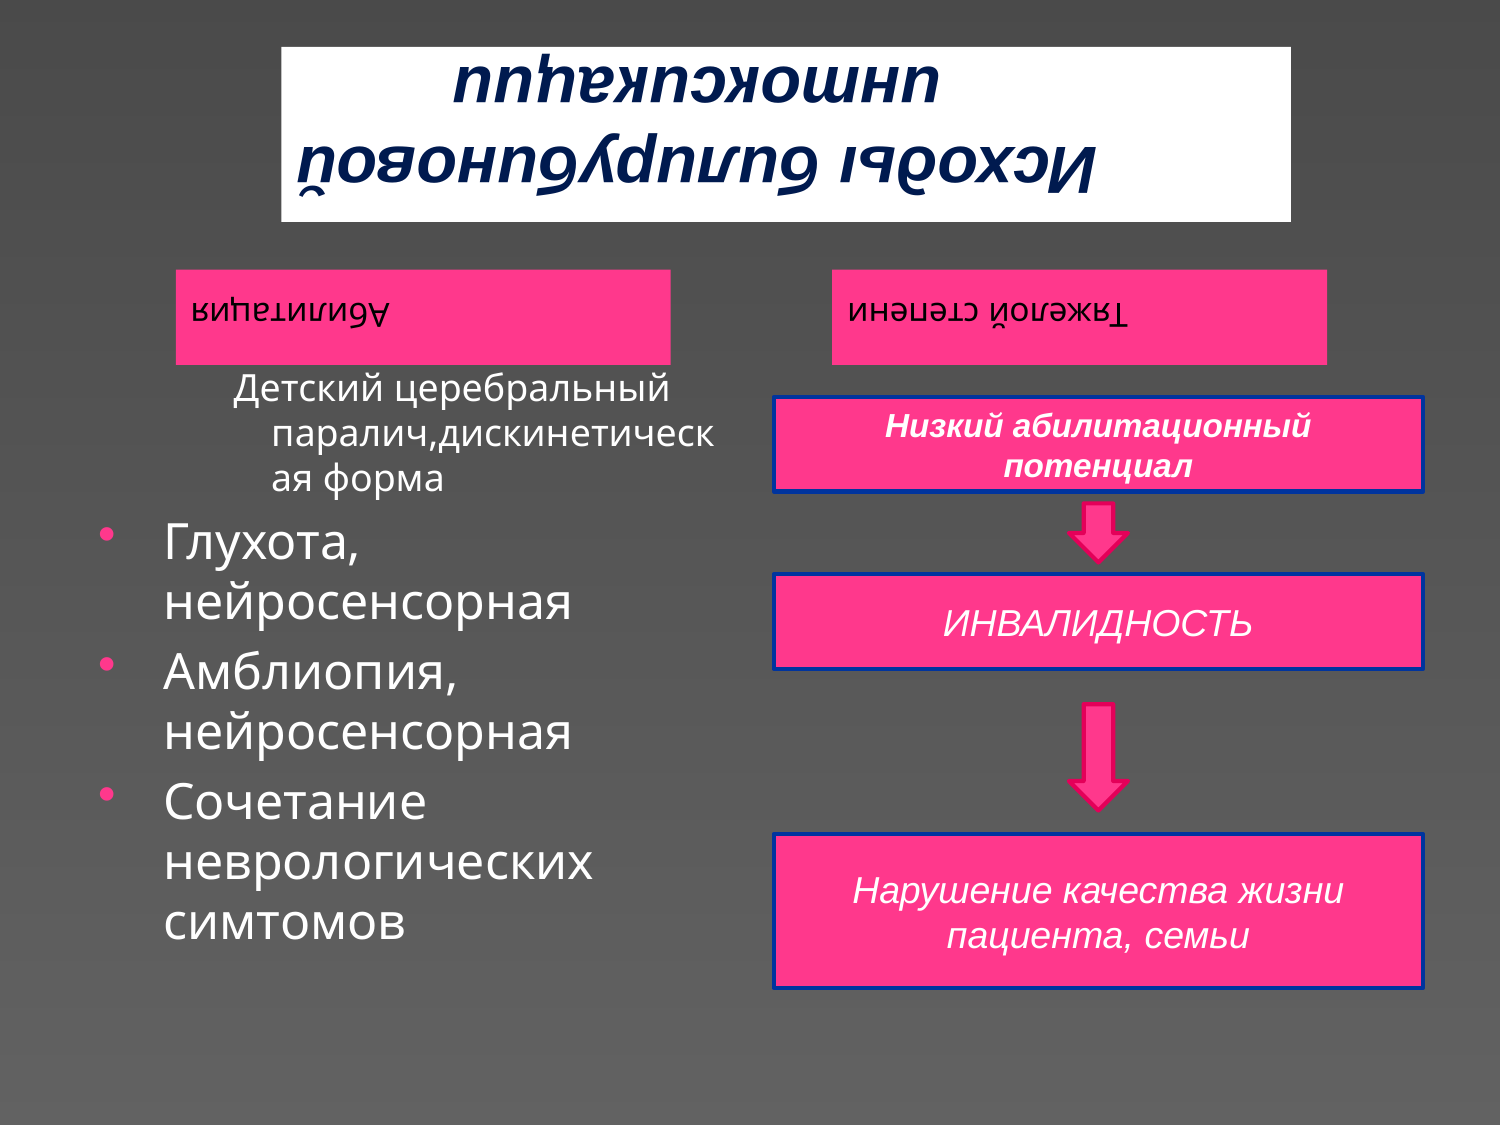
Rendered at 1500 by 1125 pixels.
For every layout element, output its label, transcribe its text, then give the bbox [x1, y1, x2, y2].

list [738, 562, 1457, 1058]
text_box Нарушение качества жизни пациента, семьи [772, 832, 1425, 990]
list Абилитация [175, 268, 672, 356]
text_box [1066, 702, 1130, 813]
text_box Детский церебральный паралич,дискинетическая форма Глухота, нейросенсорная Амблиопия, нейросенсорная Сочетание неврологических симтомов [75, 356, 738, 1083]
text_box [1066, 501, 1130, 565]
text_box ИНВАЛИДНОСТЬ [772, 572, 1425, 671]
text_box Низкий абилитационный потенциал [772, 395, 1425, 494]
list Тяжелой степени [831, 268, 1328, 366]
title Исходы билирубиновой интоксикации [281, 46, 1291, 222]
